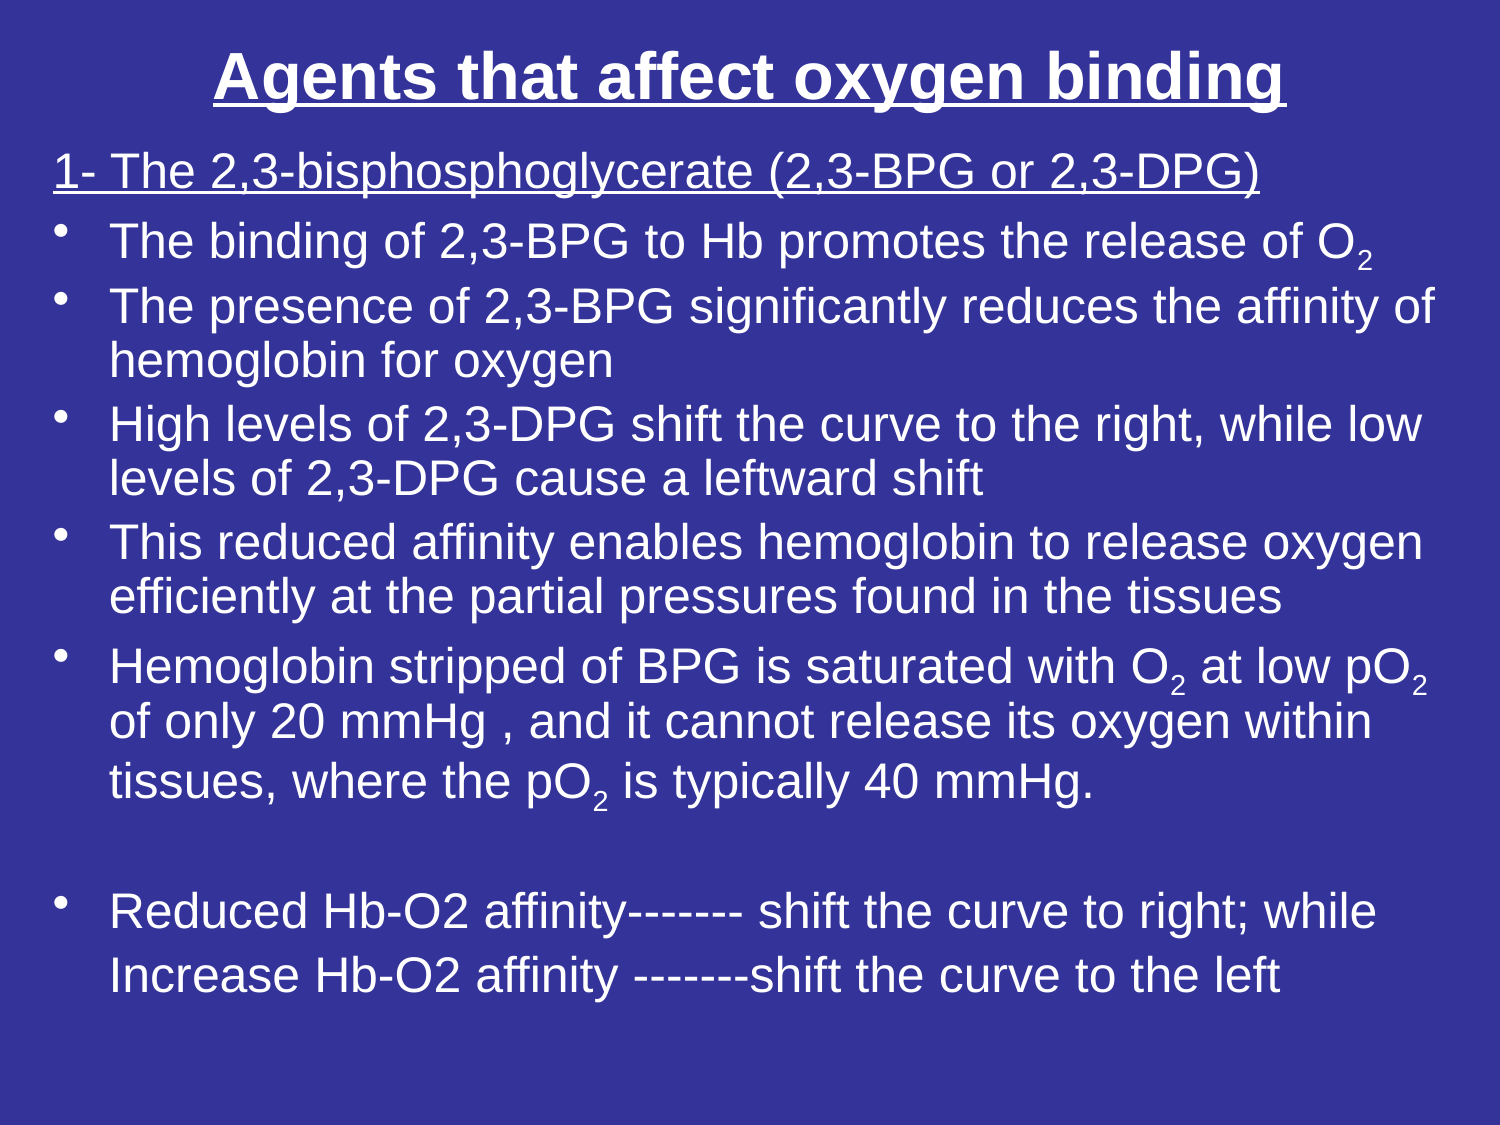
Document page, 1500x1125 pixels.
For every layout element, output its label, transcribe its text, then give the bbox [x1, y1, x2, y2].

title Agents that affect oxygen binding [75, 0, 1425, 137]
list 1- The 2,3-bisphosphoglycerate (2,3-BPG or 2,3-DPG) The binding of 2,3-BPG to Hb promotes the release of O2 The presence of 2,3-BPG significantly reduces the affinity of hemoglobin for oxygen High levels of 2,3-DPG shift the curve to the right, while low levels of 2,3-DPG cause a leftward shift This reduced affinity enables hemoglobin to release oxygen efficiently at the partial pressures found in the tissues Hemoglobin stripped of BPG is saturated with O2 at low pO2 of only 20 mmHg , and it cannot release its oxygen within tissues, where the pO2 is typically 40 mmHg. Reduced Hb-O2 affinity------- shift the curve to right; while Increase Hb-O2 affinity -------shift the curve to the left [37, 137, 1463, 1088]
